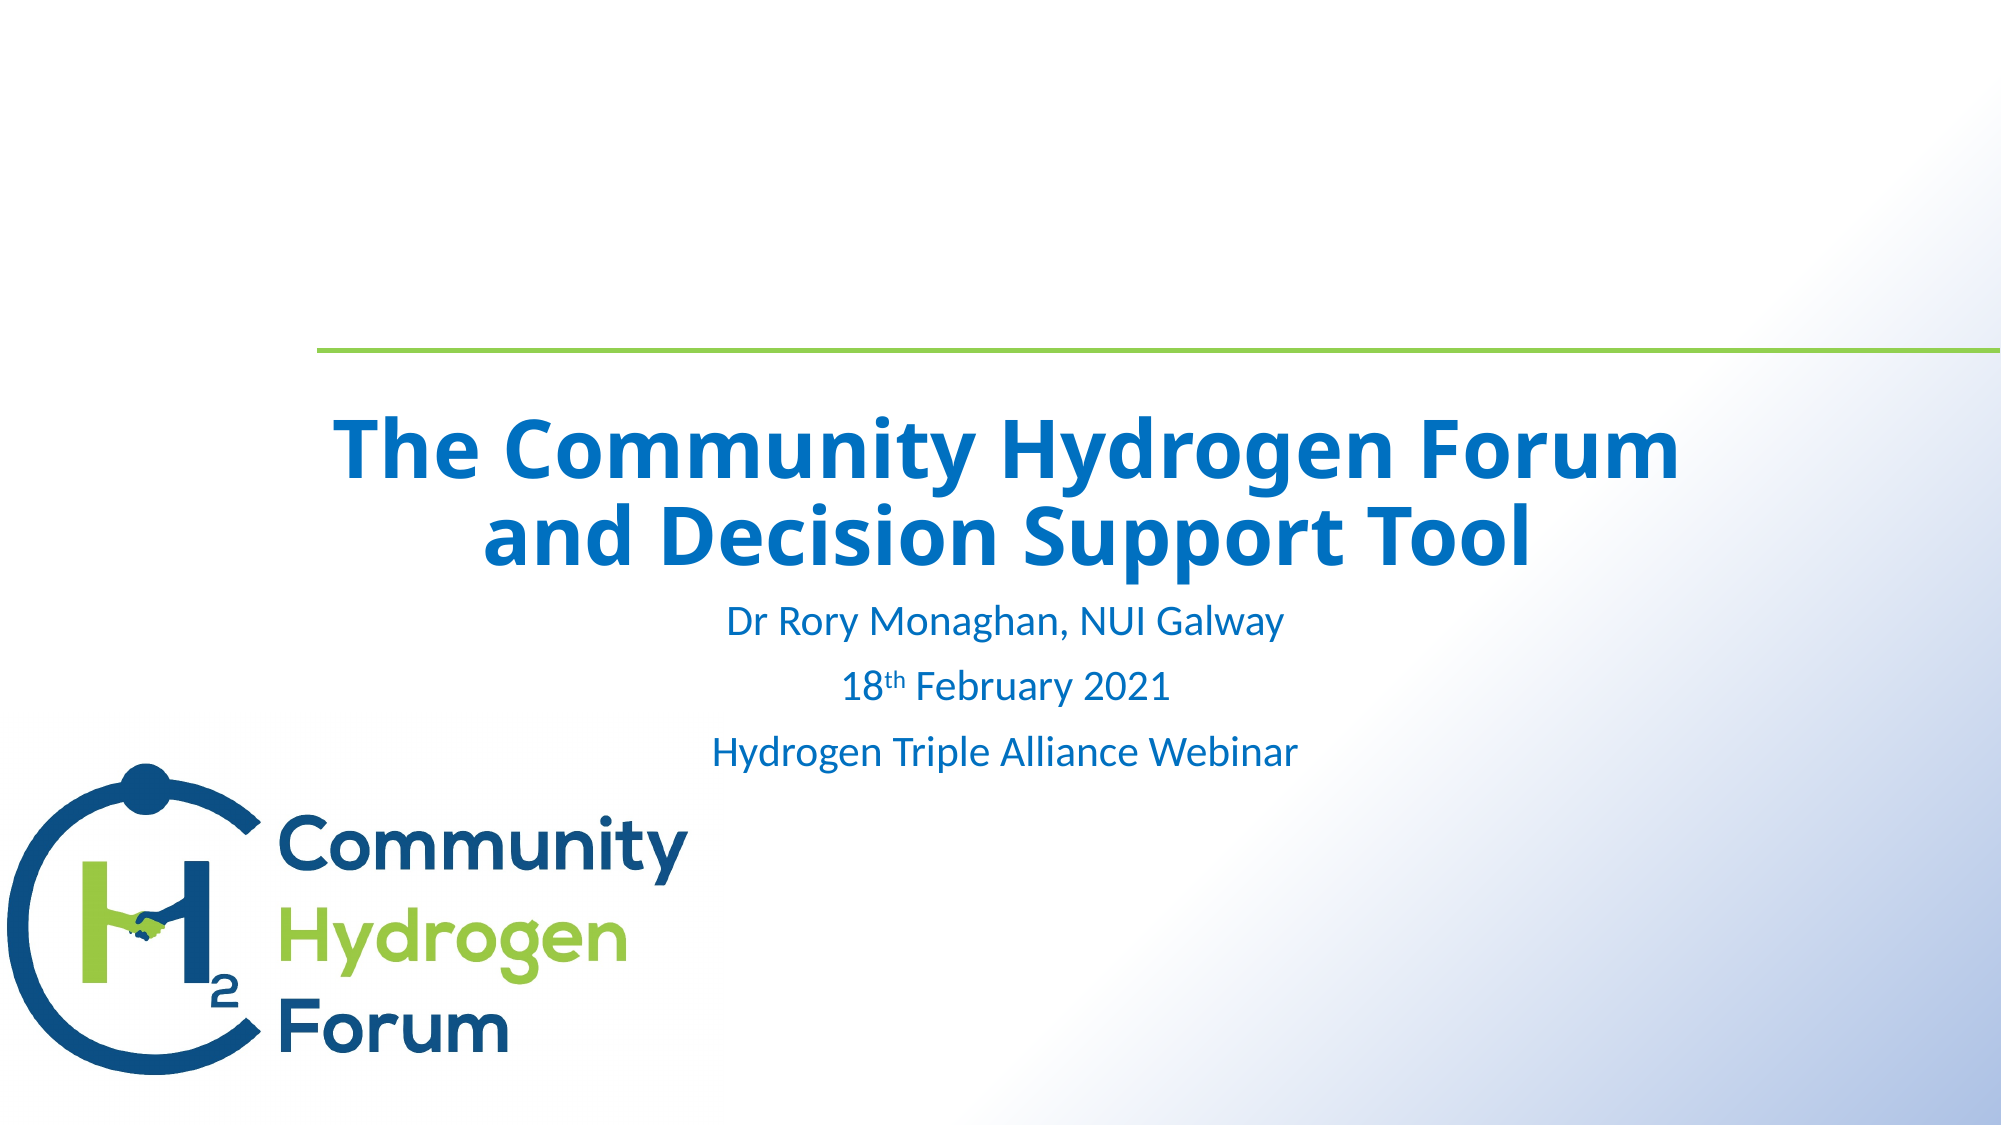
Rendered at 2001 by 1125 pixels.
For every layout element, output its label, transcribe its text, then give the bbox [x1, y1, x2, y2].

subtitle Dr Rory Monaghan, NUI Galway 18th February 2021 Hydrogen Triple Alliance Webinar [249, 590, 1762, 784]
picture [0, 712, 724, 1125]
title The Community Hydrogen Forum and Decision Support Tool [238, 398, 1779, 591]
